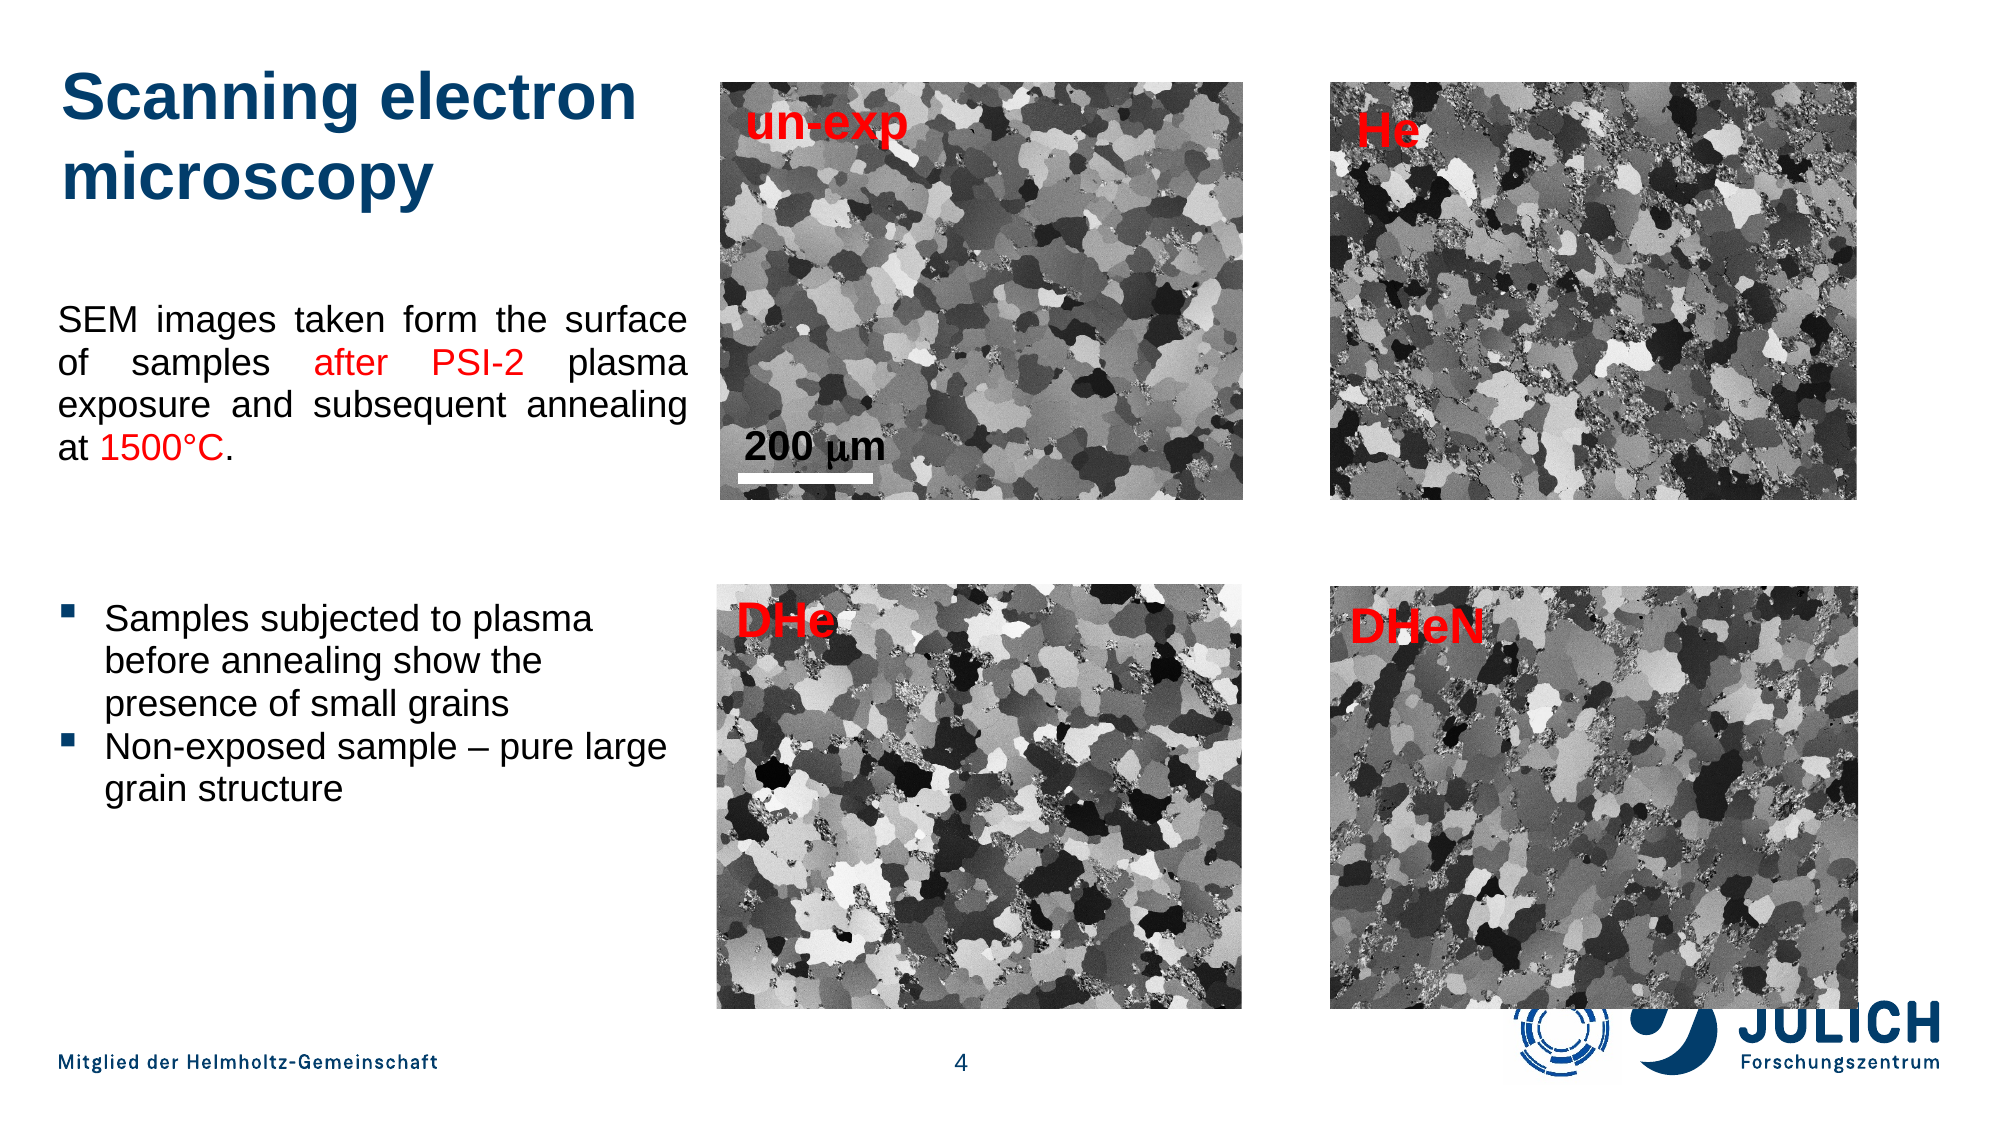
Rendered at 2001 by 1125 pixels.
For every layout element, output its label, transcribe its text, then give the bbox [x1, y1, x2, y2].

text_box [720, 82, 1243, 500]
picture [1330, 586, 1859, 1085]
title Scanning electron microscopy [60, 53, 728, 238]
slide_number 4 [954, 1046, 1073, 1084]
picture [1330, 82, 1857, 500]
text_box SEM images taken form the surface of samples after PSI-2 plasma exposure and subsequent annealing at 1500°C. Samples subjected to plasma before annealing show the presence of small grains Non-exposed sample – pure large grain structure [42, 290, 703, 818]
picture [716, 584, 1242, 1009]
